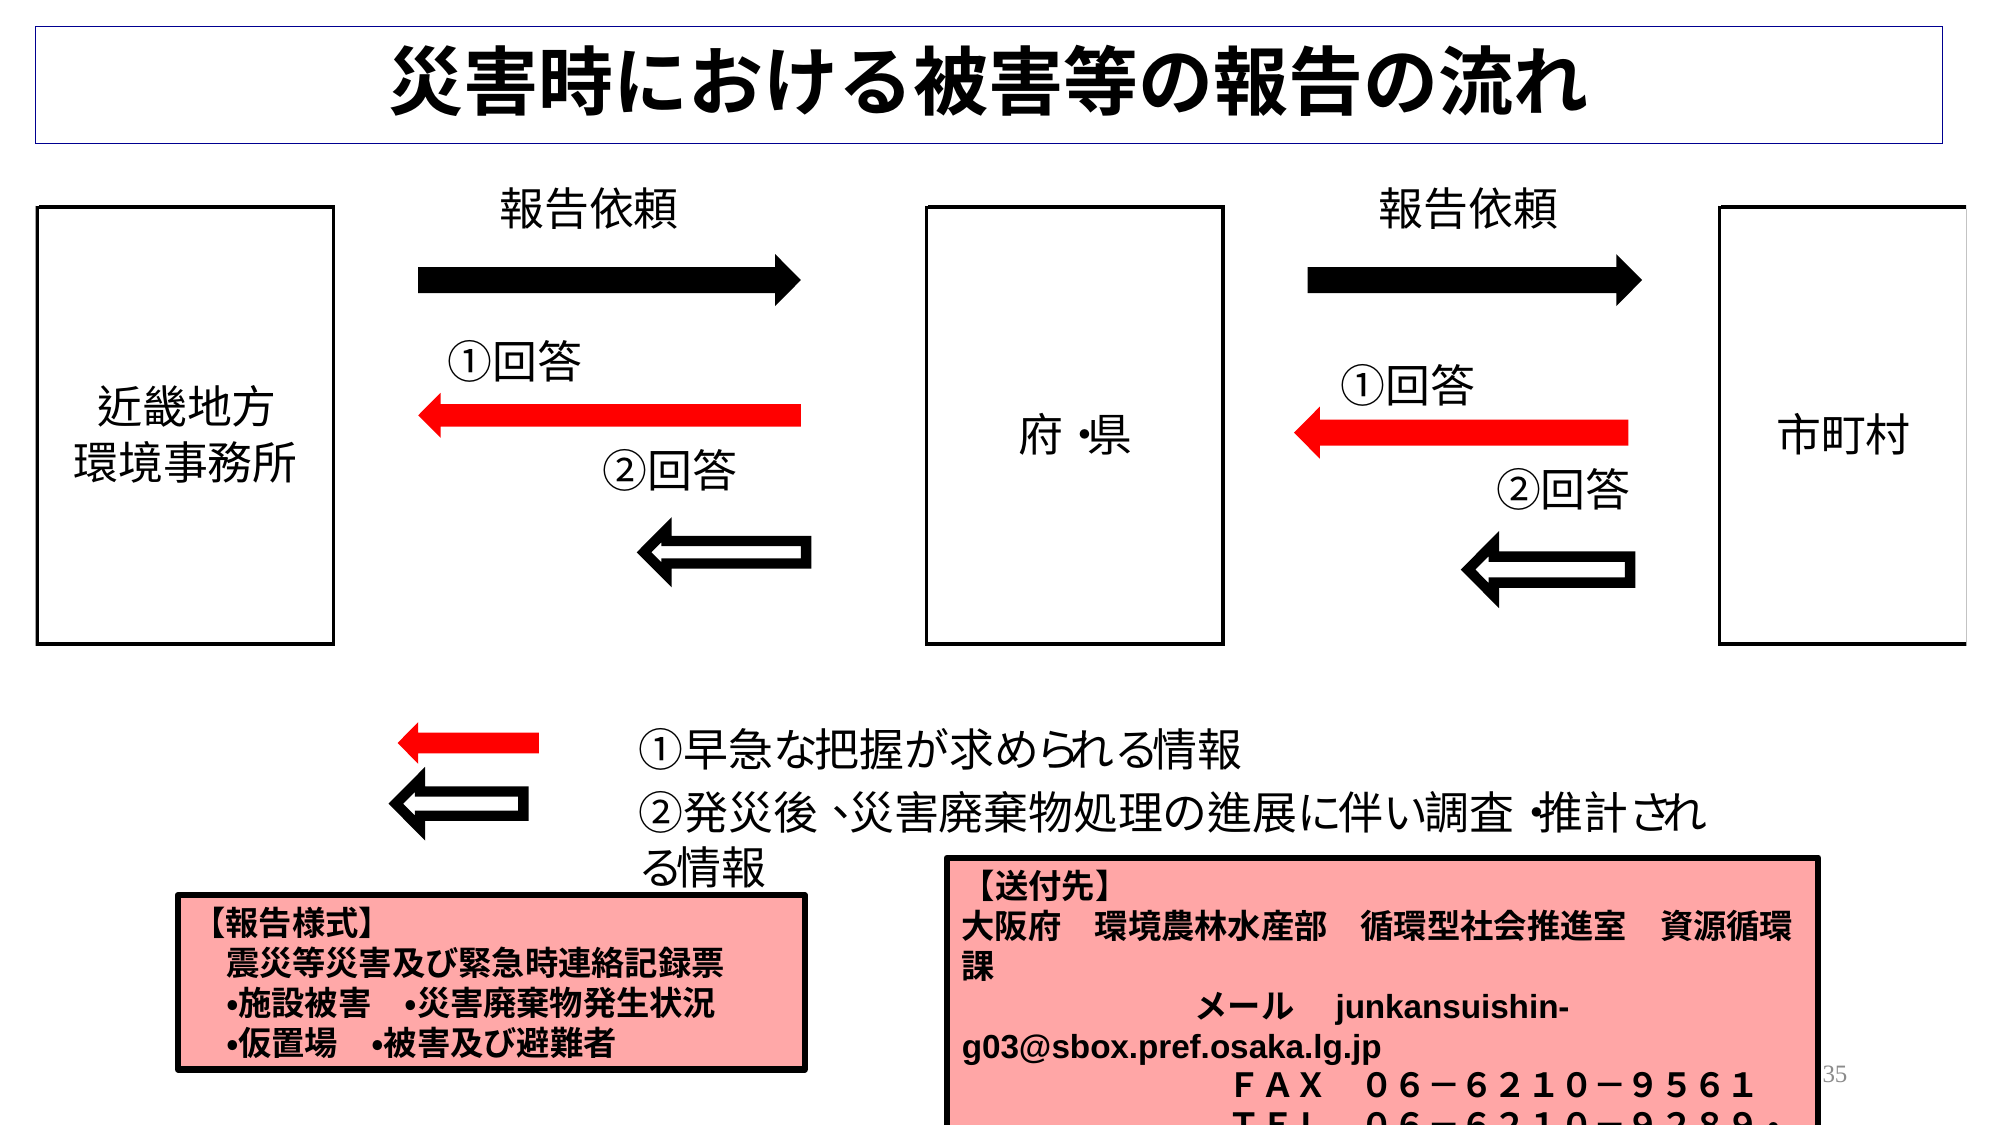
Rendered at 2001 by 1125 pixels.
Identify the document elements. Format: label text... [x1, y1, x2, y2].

text_box 【送付先】 大阪府 環境農林水産部 循環型社会推進室 資源循環課 メール junkansuishin-g03@sbox.pref.osaka.lg.jp ＦＡＸ ０６－６２１０－９５６１ ＴＥＬ ０６－６２１０－９２８９ ・ ９５６２ [947, 896, 1819, 1125]
slide_number 35 [1819, 1042, 1863, 1103]
text_box 【報告様式】 震災等災害及び緊急時連絡記録票 ・施設被害 ・災害廃棄物発生状況 ・仮置場 ・被害及び避難者 [177, 896, 805, 1070]
picture [35, 142, 1970, 896]
text_box 災害時における被害等の報告の流れ [35, 26, 1943, 142]
